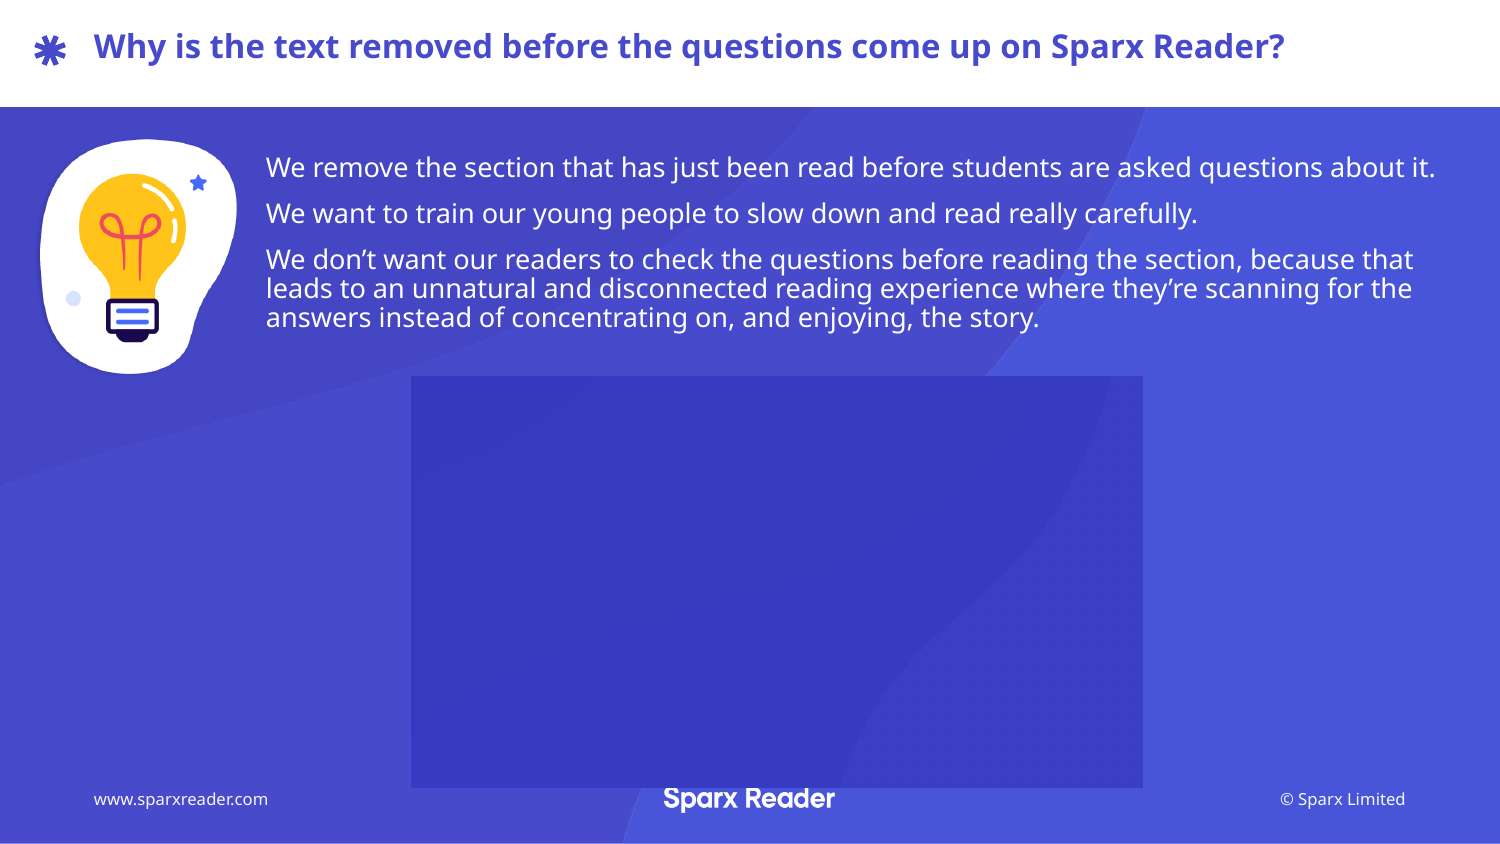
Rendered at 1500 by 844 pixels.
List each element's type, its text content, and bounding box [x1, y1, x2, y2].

picture [0, 107, 1500, 844]
title Why is the text removed before the questions come up on Sparx Reader? [78, 10, 1475, 105]
list We remove the section that has just been read before students are asked questions about it. We want to train our young people to slow down and read really carefully. We don’t want our readers to check the questions before reading the section, because that leads to an unnatural and disconnected reading experience where they’re scanning for the answers instead of concentrating on, and enjoying, the story. [250, 139, 1475, 394]
picture [34, 35, 66, 66]
